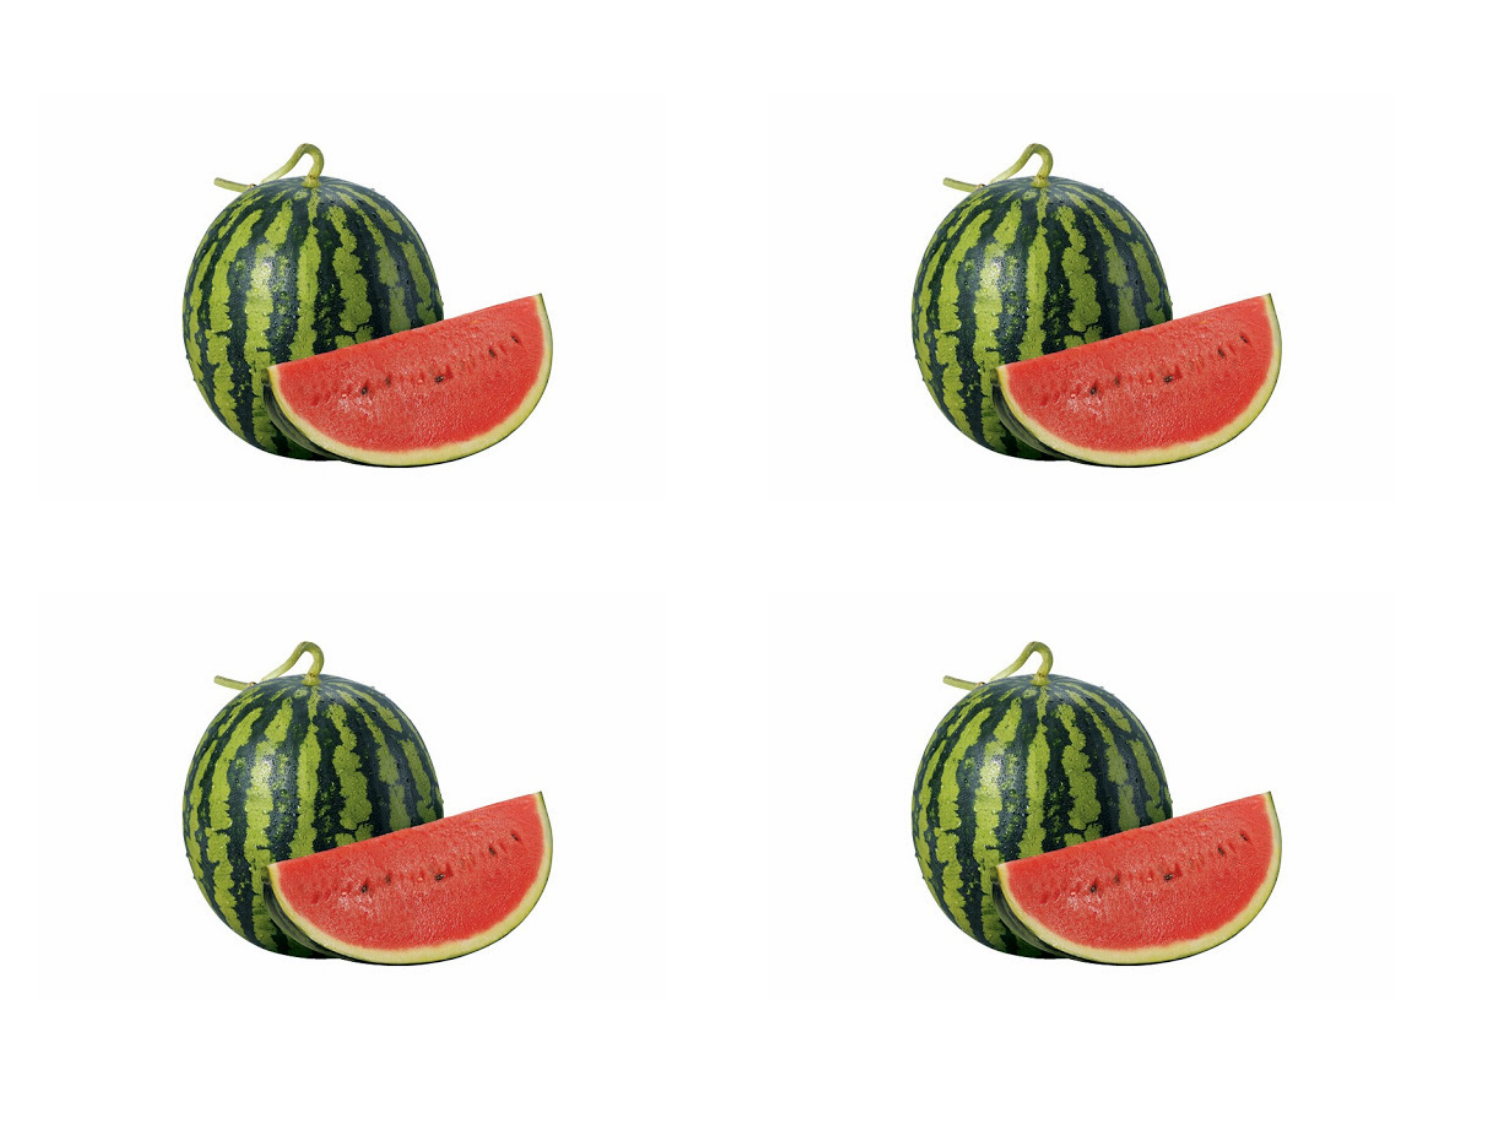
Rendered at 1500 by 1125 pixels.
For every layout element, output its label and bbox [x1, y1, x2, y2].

picture [38, 94, 666, 501]
picture [38, 592, 666, 999]
picture [767, 592, 1395, 999]
picture [767, 94, 1395, 501]
